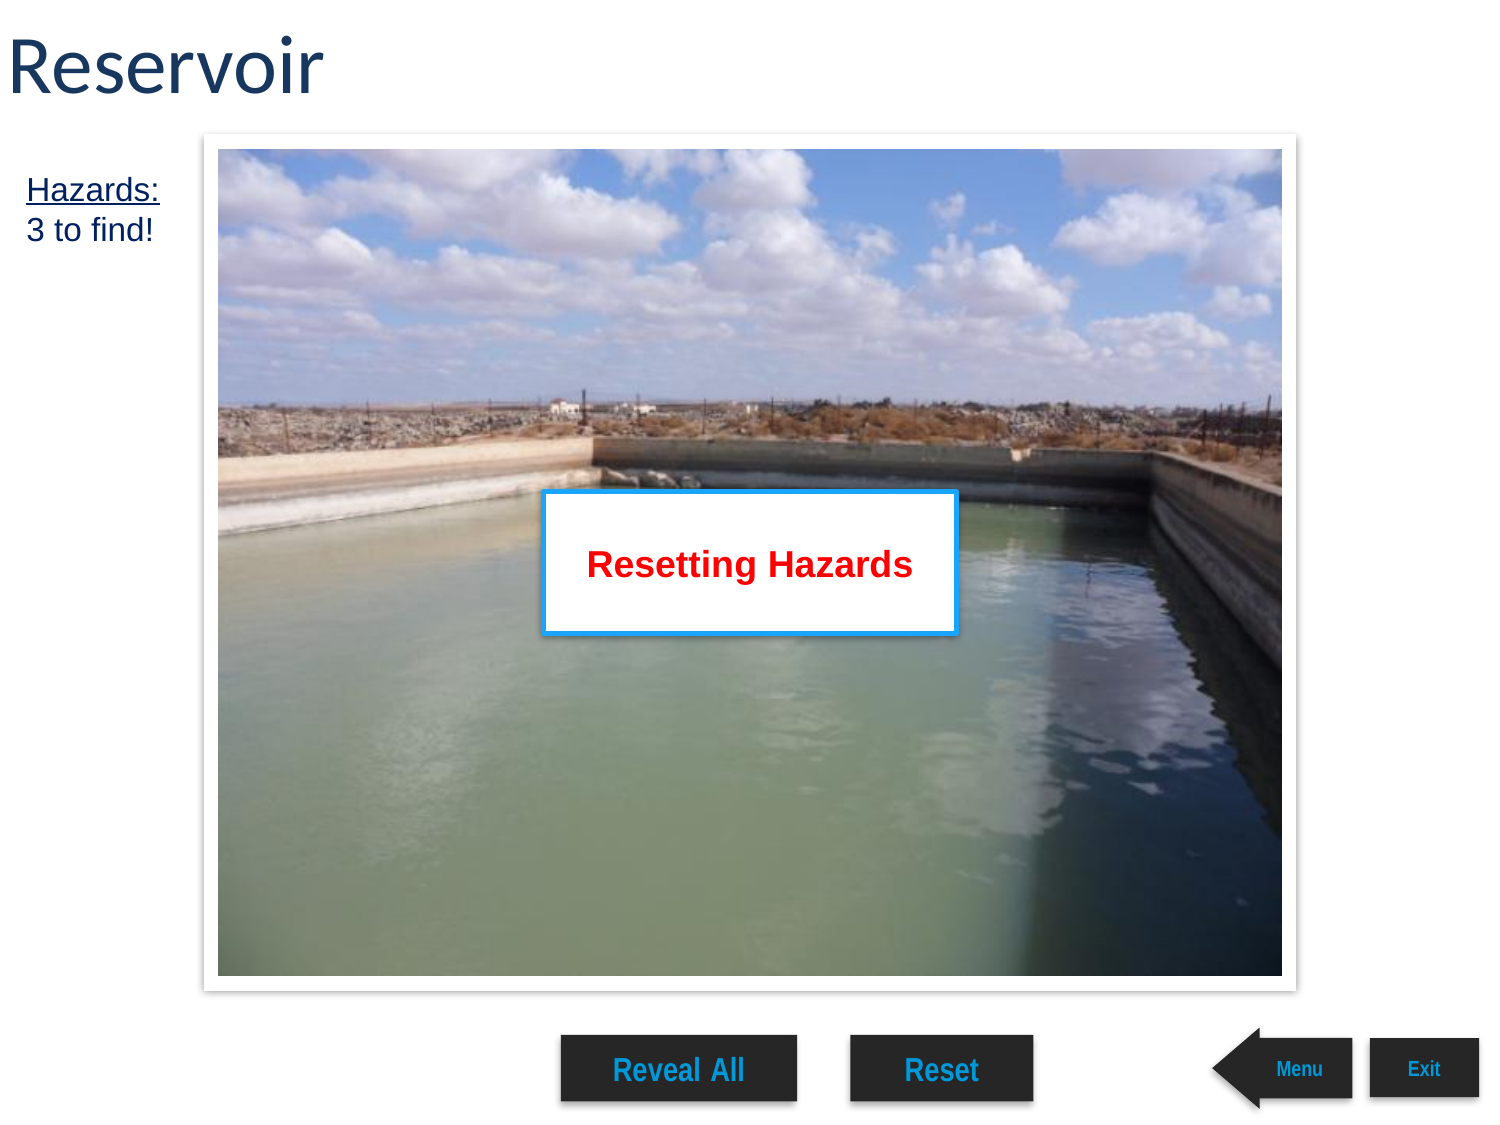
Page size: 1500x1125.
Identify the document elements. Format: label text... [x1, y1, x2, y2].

picture [218, 148, 1282, 977]
text_box Hazards: 3 to find! [11, 160, 183, 256]
text_box Menu [1210, 1025, 1355, 1111]
text_box [221, 135, 1295, 975]
text_box Exit [1368, 1036, 1481, 1099]
text_box Reservoir [0, 13, 1163, 108]
text_box Reset [848, 1033, 1035, 1103]
text_box Reveal All [559, 1033, 799, 1103]
